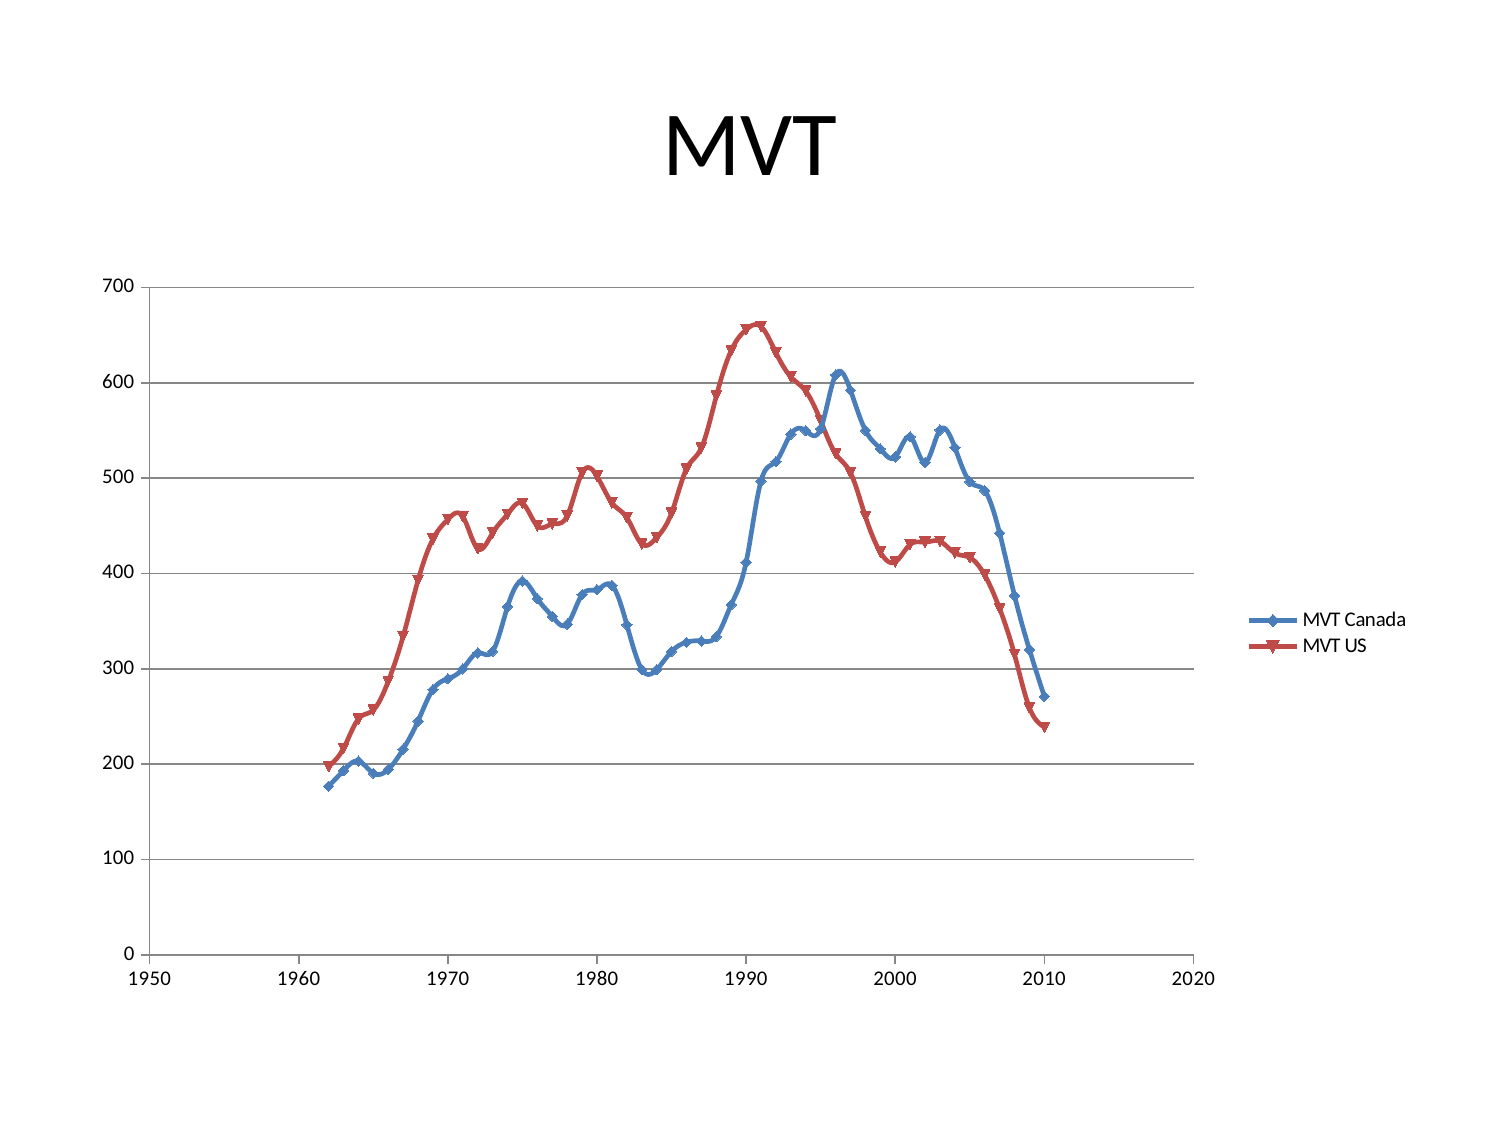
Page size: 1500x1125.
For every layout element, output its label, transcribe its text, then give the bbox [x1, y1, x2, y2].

title MVT [75, 45, 1425, 233]
chart [74, 262, 1426, 1006]
